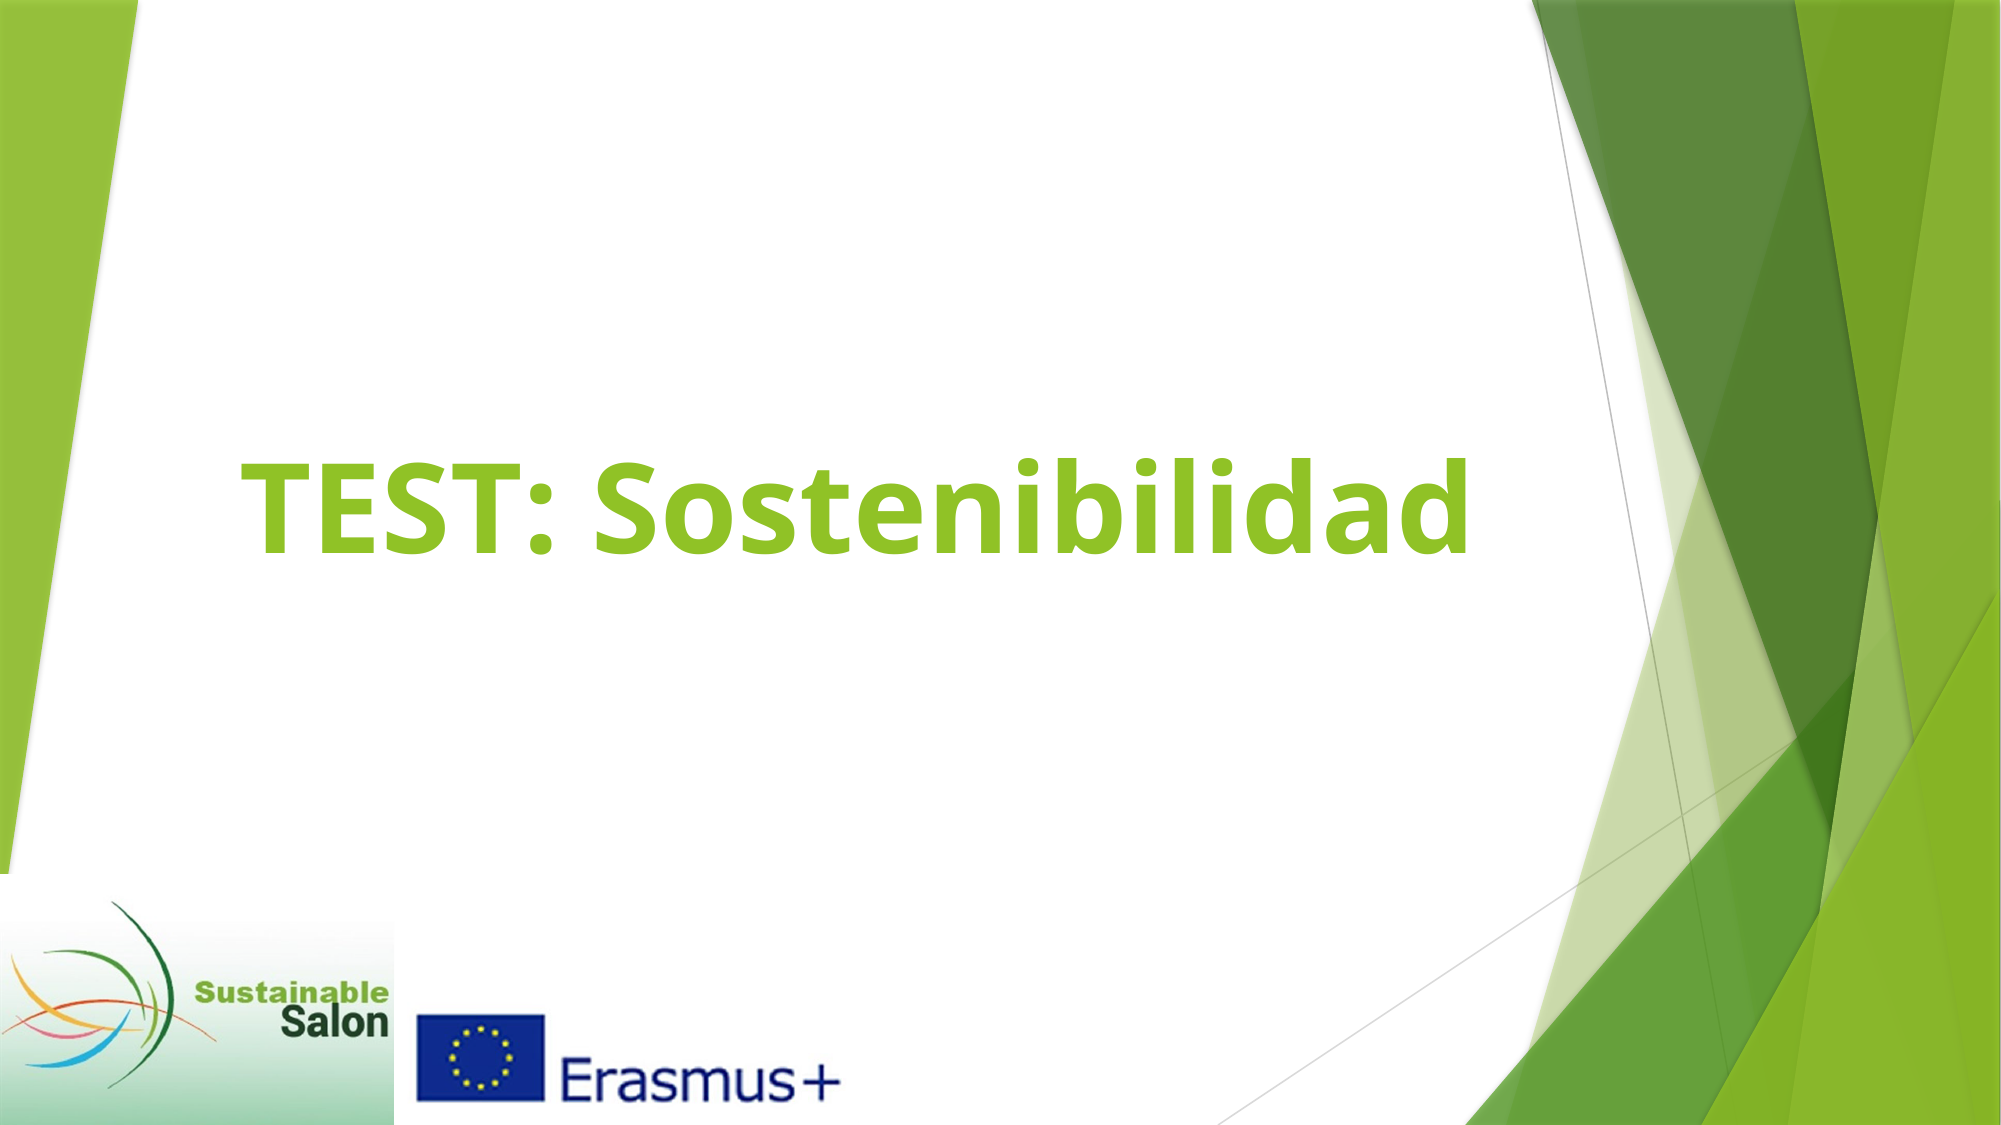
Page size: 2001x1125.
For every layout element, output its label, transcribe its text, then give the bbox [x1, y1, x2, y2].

title TEST: Sostenibilidad [119, 315, 1598, 586]
picture [0, 873, 859, 1125]
